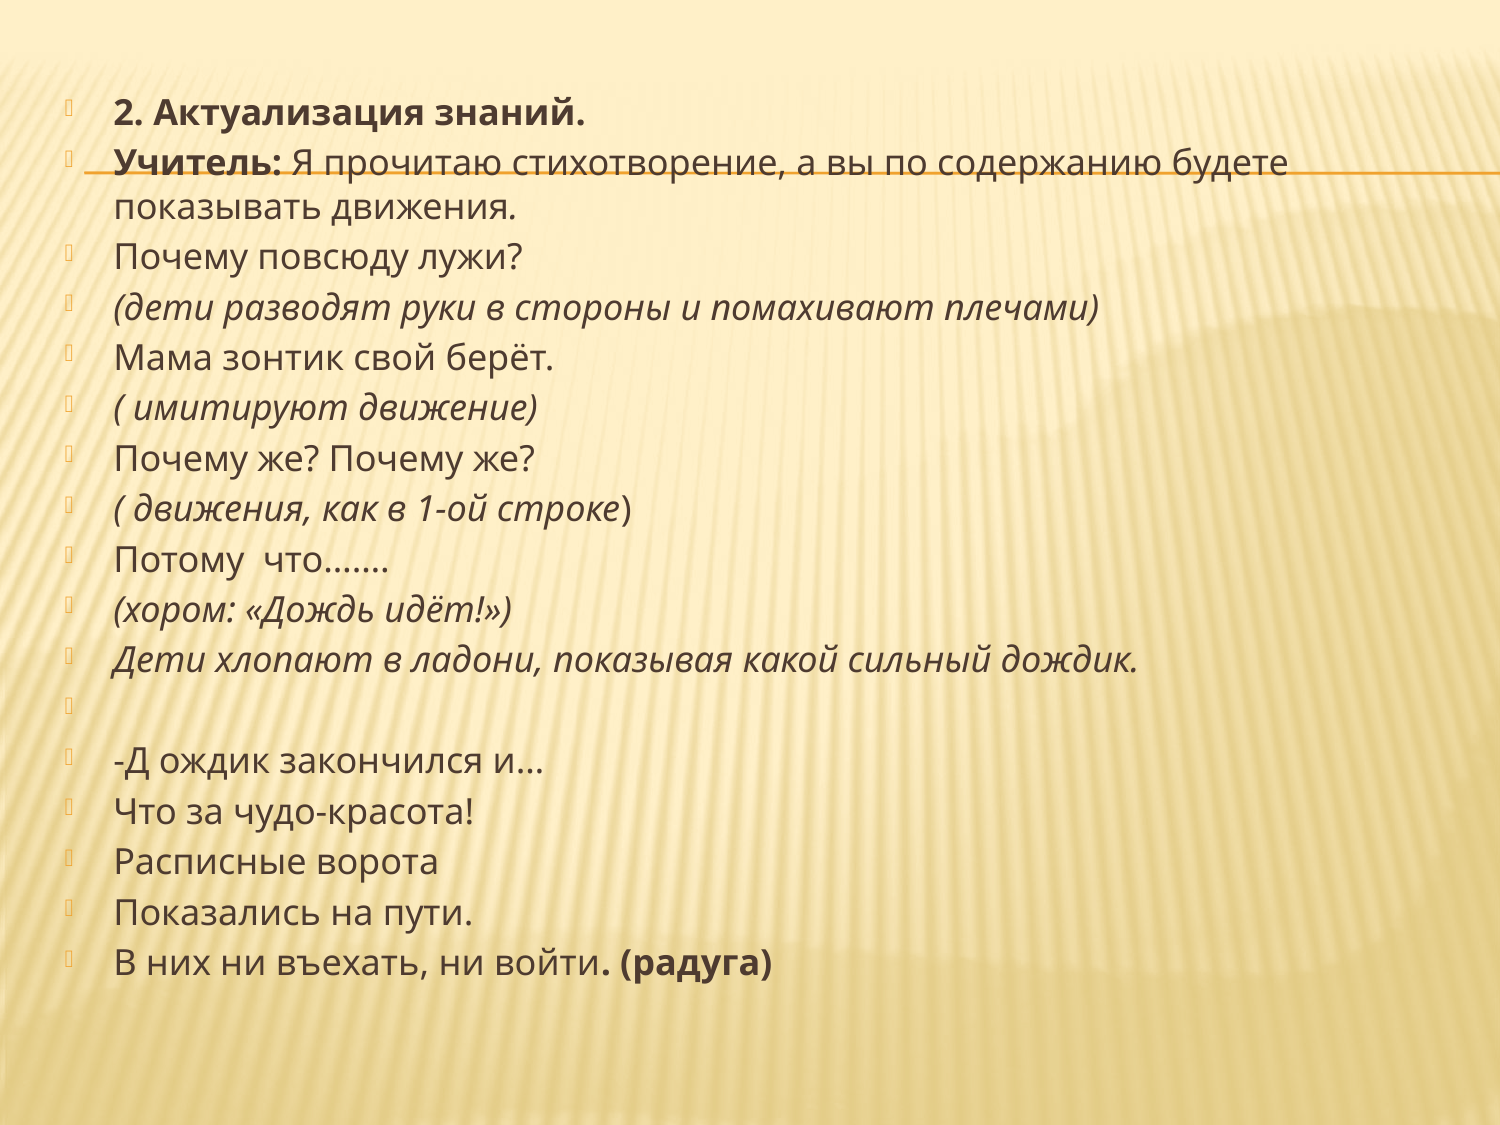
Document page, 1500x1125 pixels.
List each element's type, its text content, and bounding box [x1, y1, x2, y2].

list 2. Актуализация знаний. Учитель: Я прочитаю стихотворение, а вы по содержанию будете показывать движения. Почему повсюду лужи? (дети разводят руки в стороны и помахивают плечами) Мама зонтик свой берёт. ( имитируют движение) Почему же? Почему же? ( движения, как в 1-ой строке) Потому что……. (хором: «Дождь идёт!») Дети хлопают в ладони, показывая какой сильный дождик. -Д ождик закончился и… Что за чудо-красота! Расписные ворота Показались на пути. В них ни въехать, ни войти. (радуга) [50, 82, 1475, 998]
